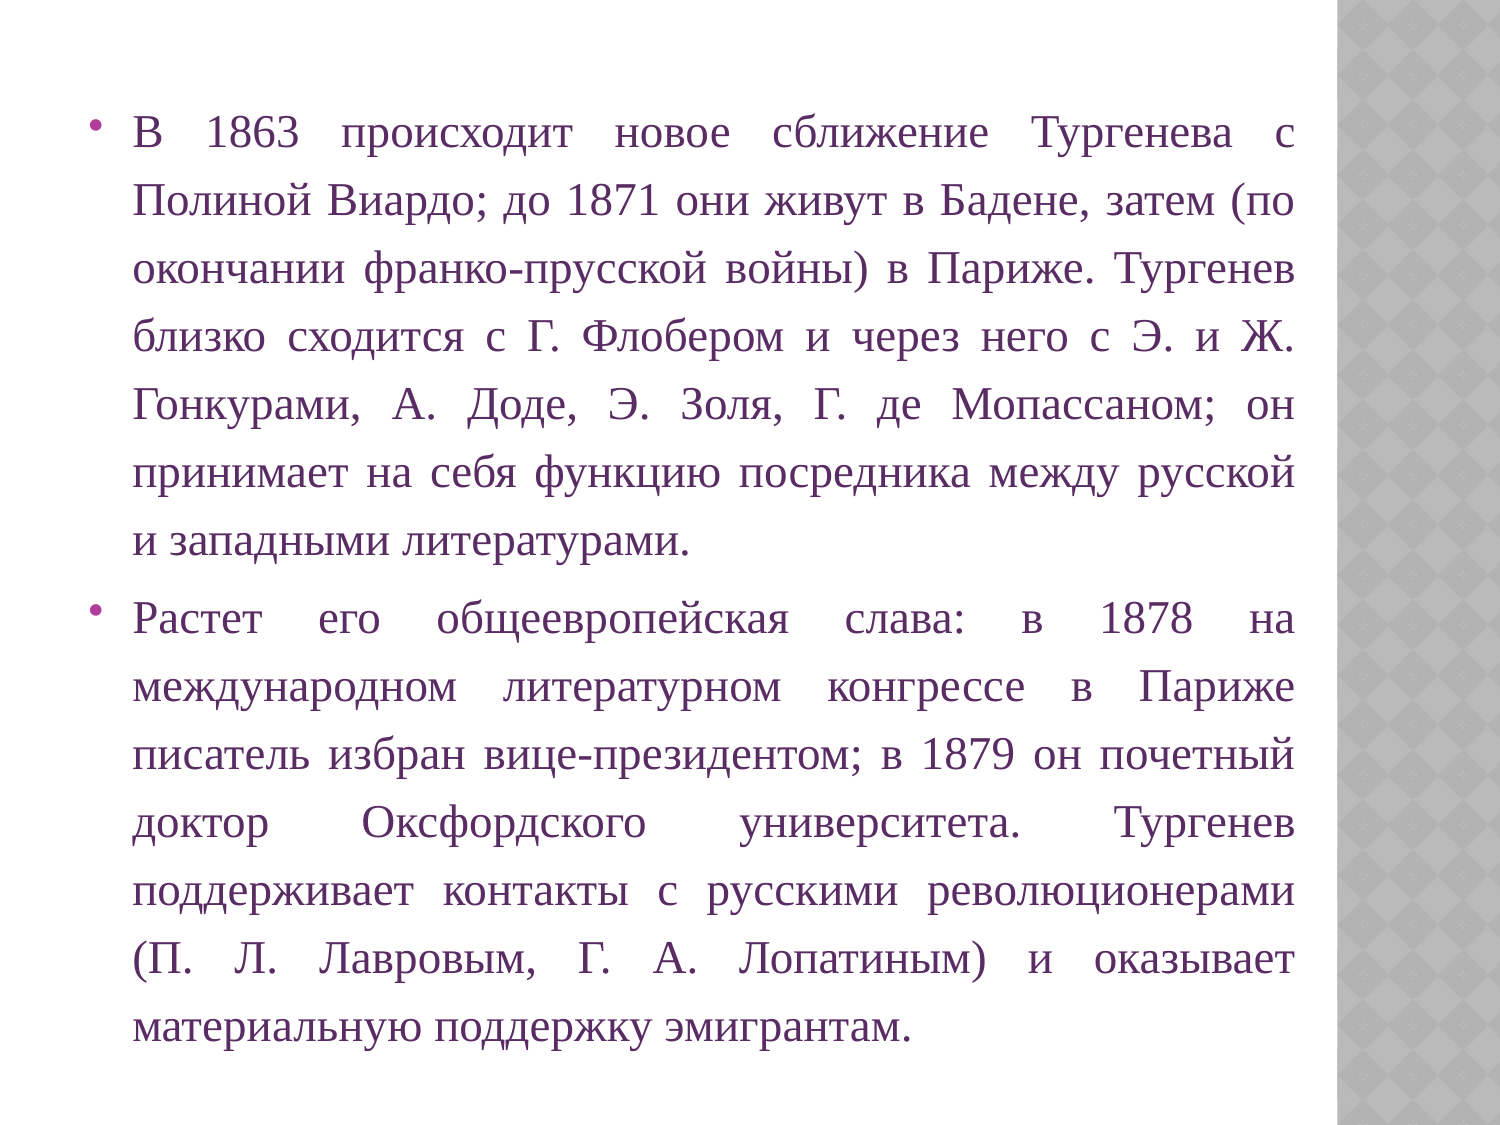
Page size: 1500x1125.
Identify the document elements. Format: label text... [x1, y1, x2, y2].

list В 1863 происходит новое сближение Тургенева с Полиной Виардо; до 1871 они живут в Бадене, затем (по окончании франко-прусской войны) в Париже. Тургенев близко сходится с Г. Флобером и через него с Э. и Ж. Гонкурами, А. Доде, Э. Золя, Г. де Мопассаном; он принимает на себя функцию посредника между русской и западными литературами. Растет его общеевропейская слава: в 1878 на международном литературном конгрессе в Париже писатель избран вице-президентом; в 1879 он почетный доктор Оксфордского университета. Тургенев поддерживает контакты с русскими революционерами (П. Л. Лавровым, Г. А. Лопатиным) и оказывает материальную поддержку эмигрантам. [74, 81, 1313, 1060]
